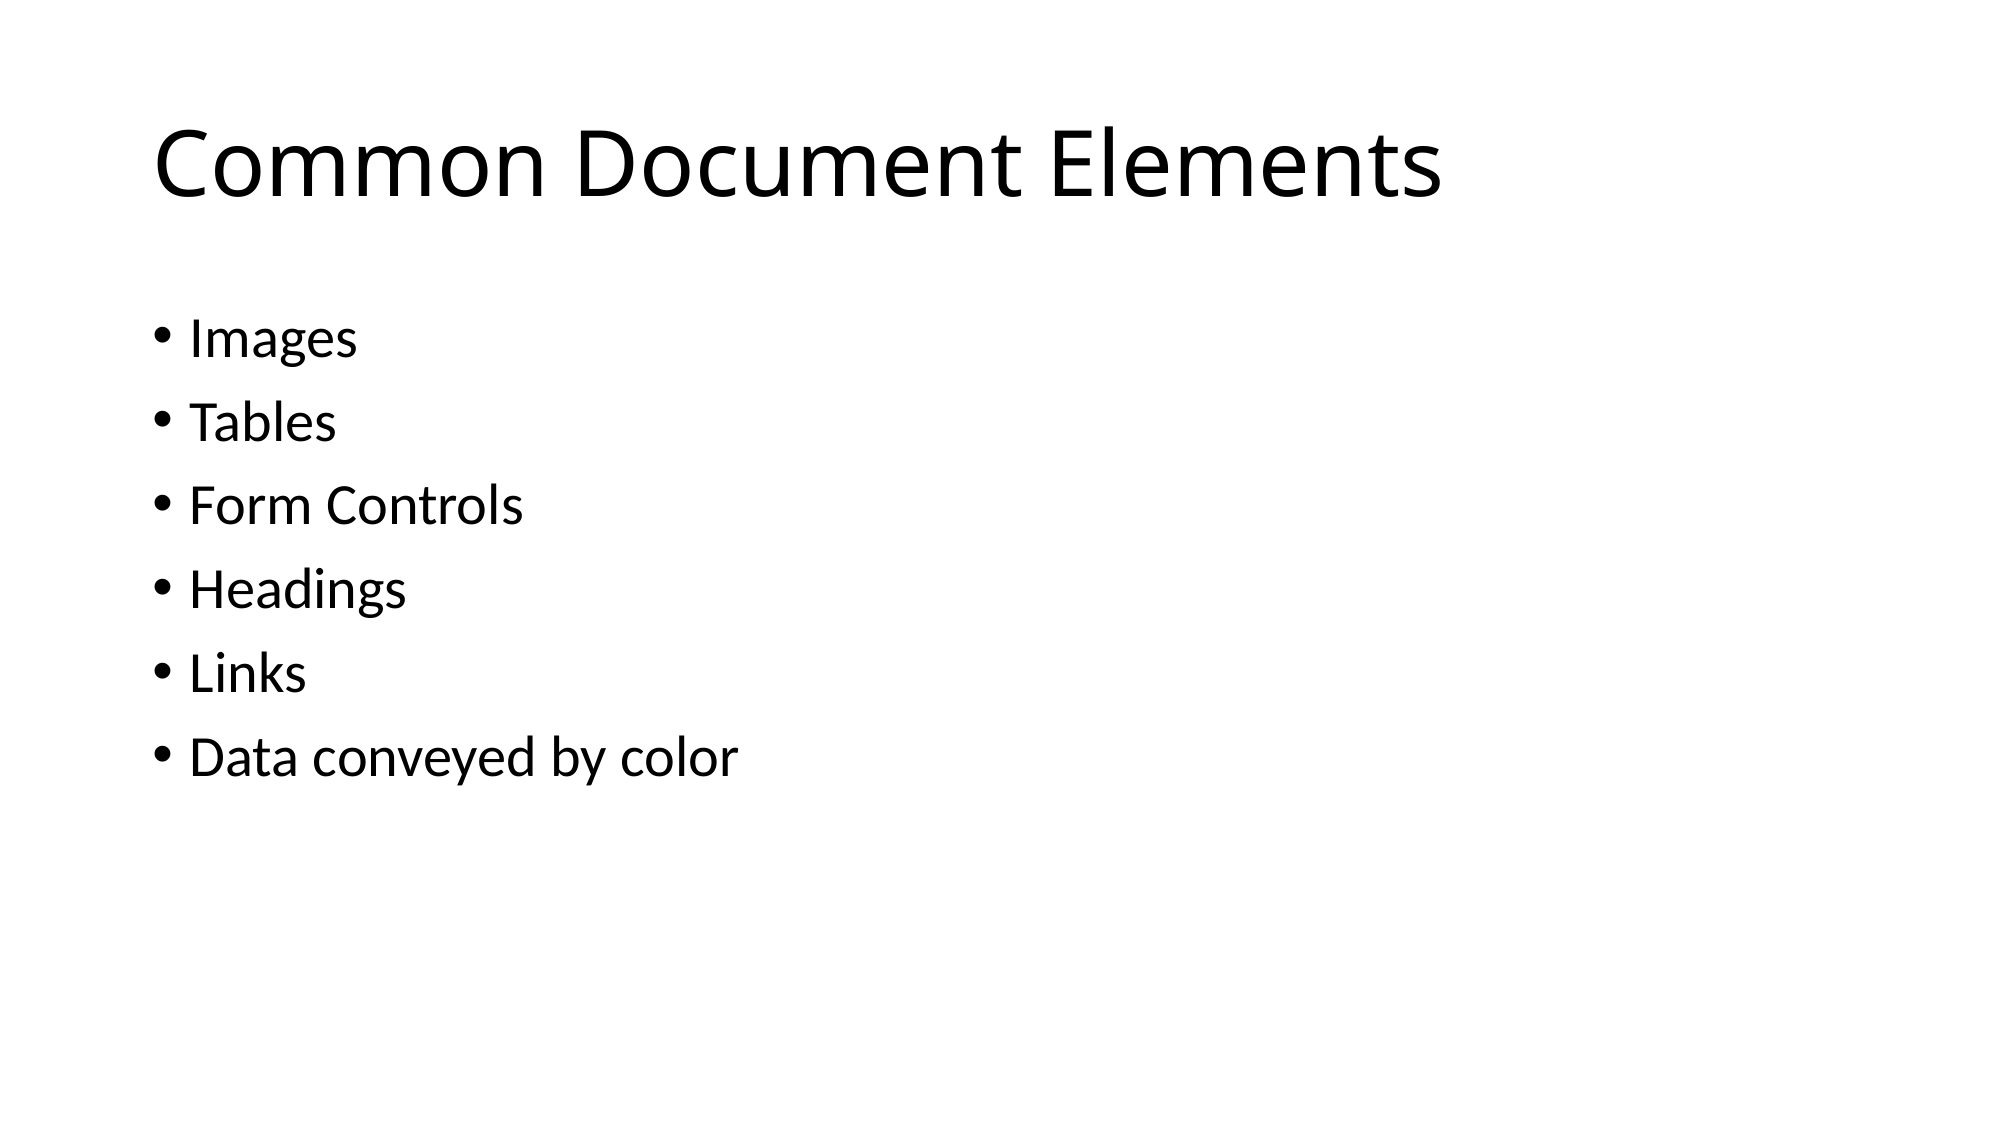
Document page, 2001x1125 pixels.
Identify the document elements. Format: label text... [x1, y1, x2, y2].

title Common Document Elements [137, 58, 1863, 276]
list Images Tables Form Controls Headings Links Data conveyed by color [137, 299, 1863, 1014]
